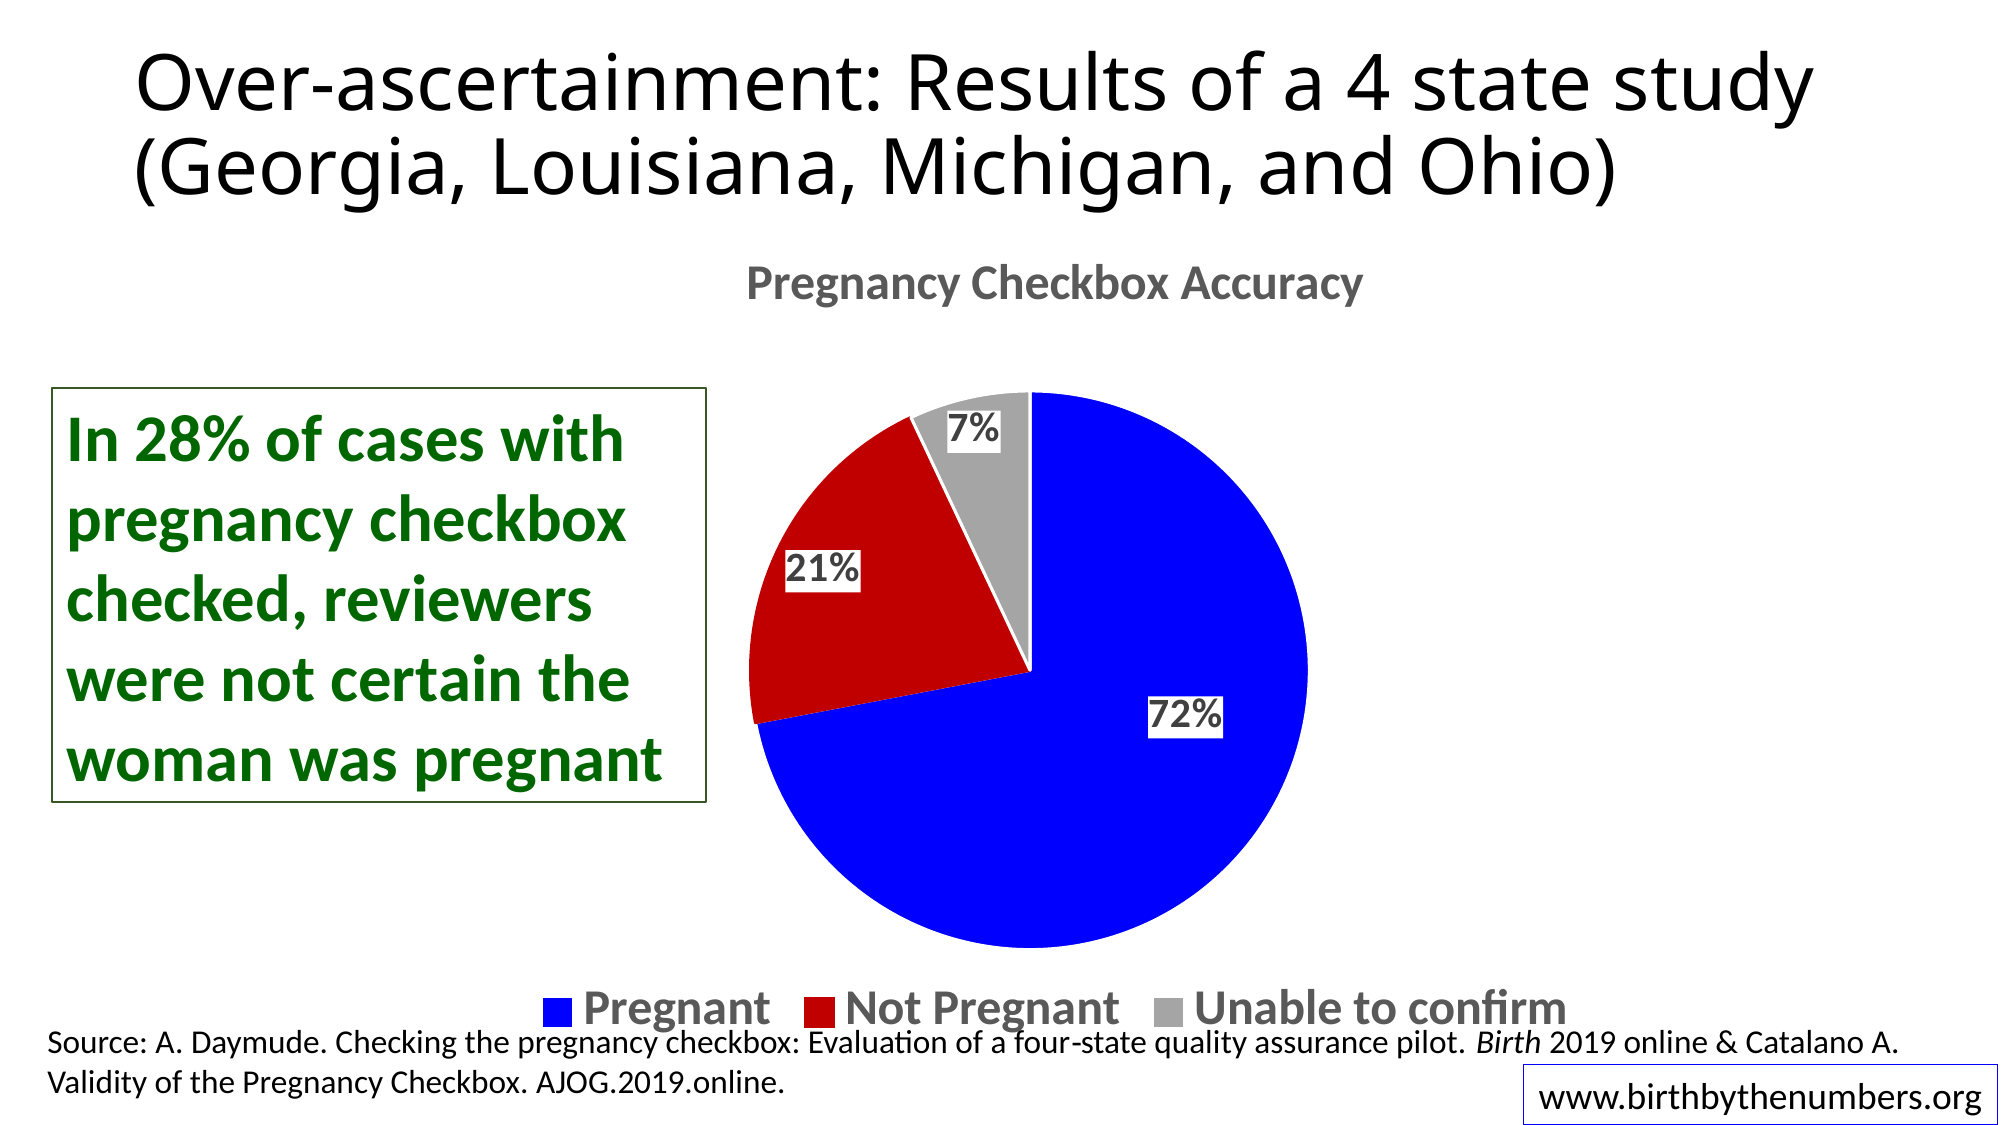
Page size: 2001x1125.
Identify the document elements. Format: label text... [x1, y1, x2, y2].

title Over-ascertainment: Results of a 4 state study (Georgia, Louisiana, Michigan, and Ohio) [119, 31, 1845, 223]
text_box In 28% of cases with pregnancy checkbox checked, reviewers were not certain the woman was pregnant [51, 387, 336, 803]
text_box www.birthbythenumbers.org [1523, 1064, 1998, 1125]
chart [336, 222, 1775, 1048]
text_box Source: A. Daymude. Checking the pregnancy checkbox: Evaluation of a four‐state quality assurance pilot. Birth 2019 online & Catalano A. Validity of the Pregnancy Checkbox. AJOG.2019.online. [32, 1013, 1973, 1108]
